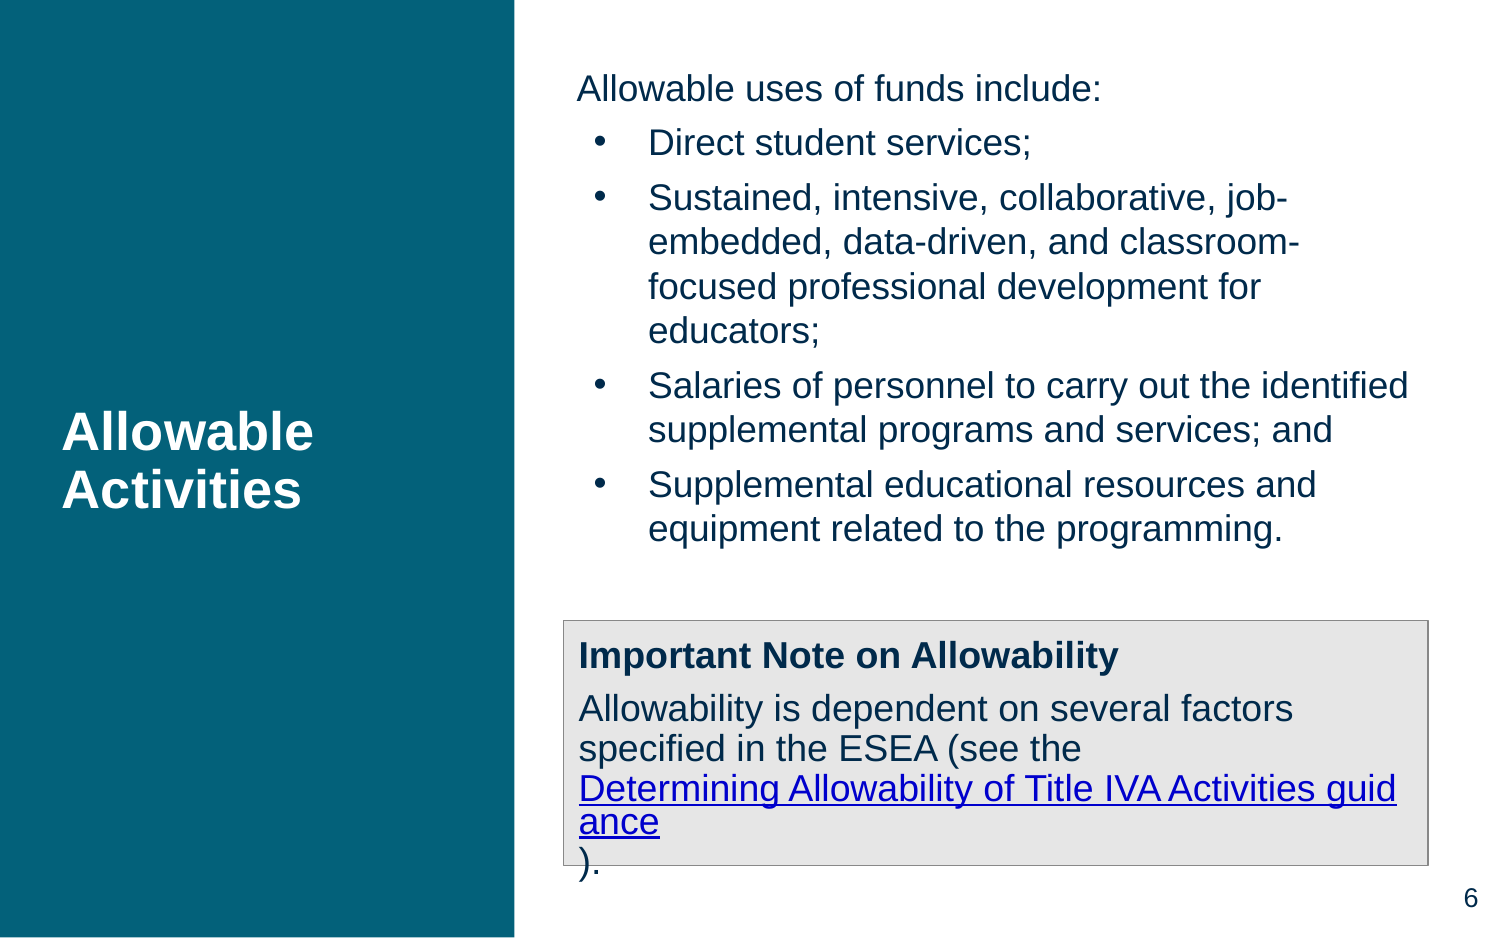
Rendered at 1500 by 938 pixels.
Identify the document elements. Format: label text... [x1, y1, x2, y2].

text_box Important Note on Allowability Allowability is dependent on several factors specified in the ESEA (see the Determining Allowability of Title IVA Activities guidance). [563, 620, 1429, 866]
list Allowable uses of funds include: Direct student services; Sustained, intensive, collaborative, job-embedded, data-driven, and classroom-focused professional development for educators; Salaries of personnel to carry out the identified supplemental programs and services; and Supplemental educational resources and equipment related to the programming. [564, 58, 1429, 600]
title Allowable Activities [50, 58, 486, 866]
slide_number 6 [1403, 865, 1494, 938]
